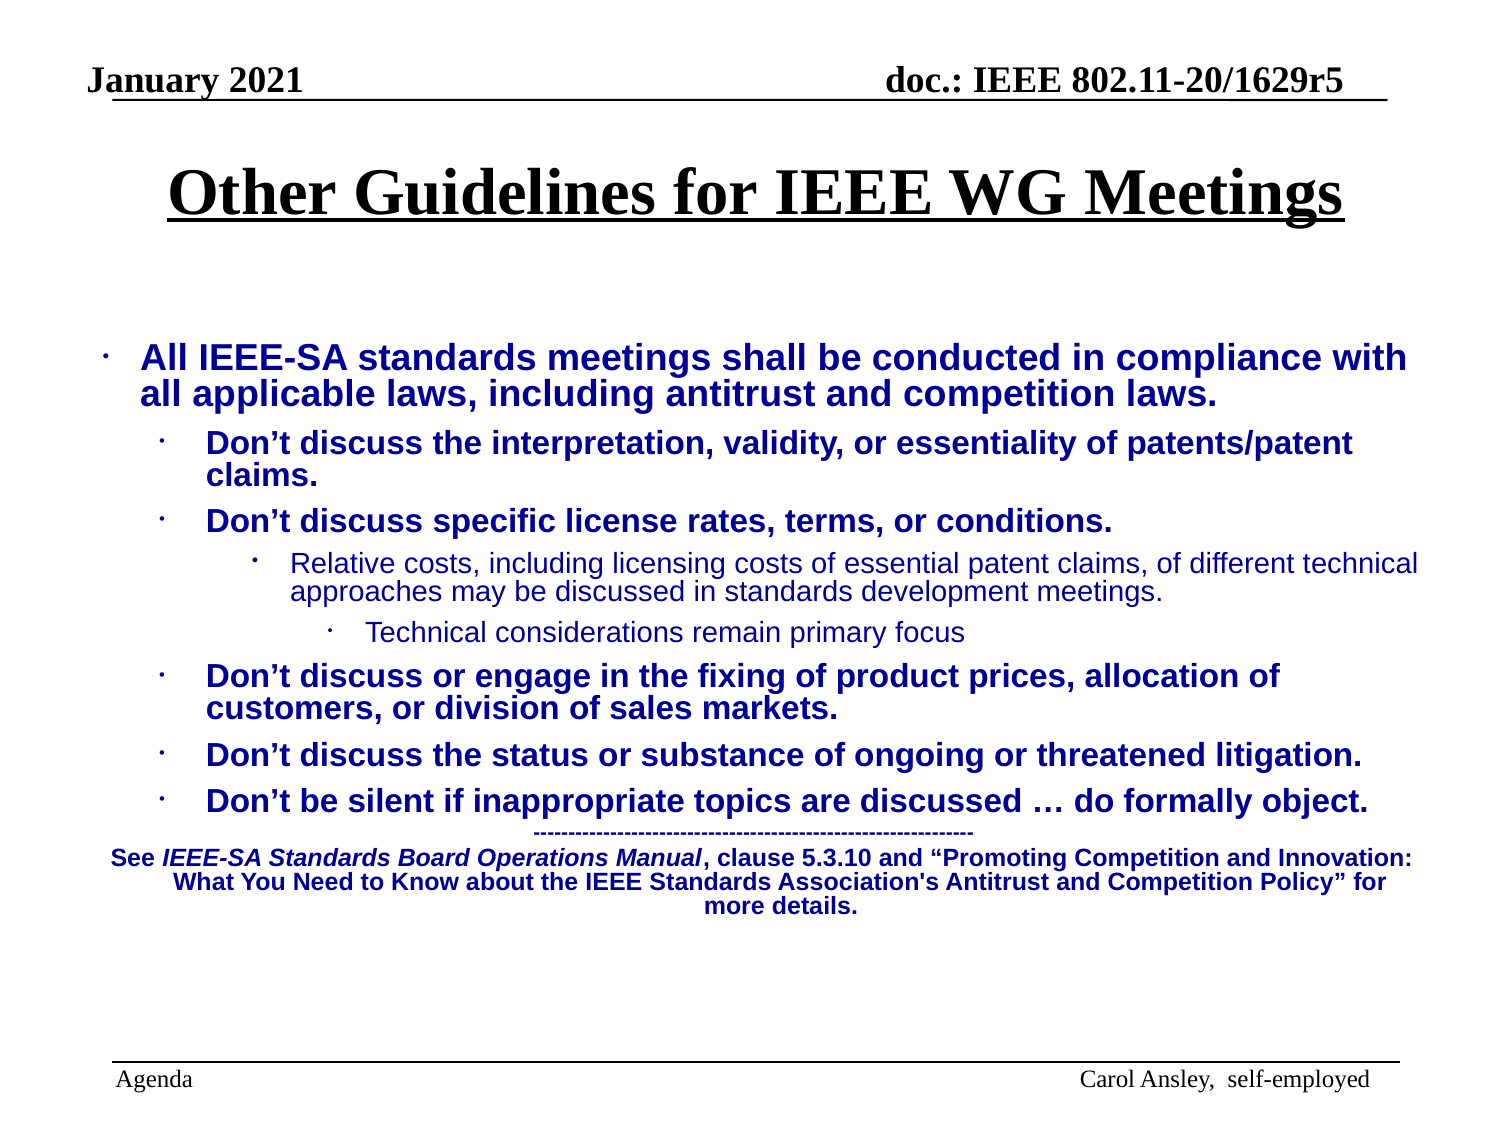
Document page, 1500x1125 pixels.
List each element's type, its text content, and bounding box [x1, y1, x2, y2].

text_box All IEEE-SA standards meetings shall be conducted in compliance with all applicable laws, including antitrust and competition laws. Don’t discuss the interpretation, validity, or essentiality of patents/patent claims. Don’t discuss specific license rates, terms, or conditions. Relative costs, including licensing costs of essential patent claims, of different technical approaches may be discussed in standards development meetings. Technical considerations remain primary focus Don’t discuss or engage in the fixing of product prices, allocation of customers, or division of sales markets. Don’t discuss the status or substance of ongoing or threatened litigation. Don’t be silent if inappropriate topics are discussed … do formally object. --------------------------------------------------------------- See IEEE-SA Standards Board Operations Manual, clause 5.3.10 and “Promoting Competition and Innovation: What You Need to Know about the IEEE Standards Association's Antitrust and Competition Policy” for more details. [94, 274, 1430, 927]
text_box Other Guidelines for IEEE WG Meetings [62, 139, 1450, 235]
